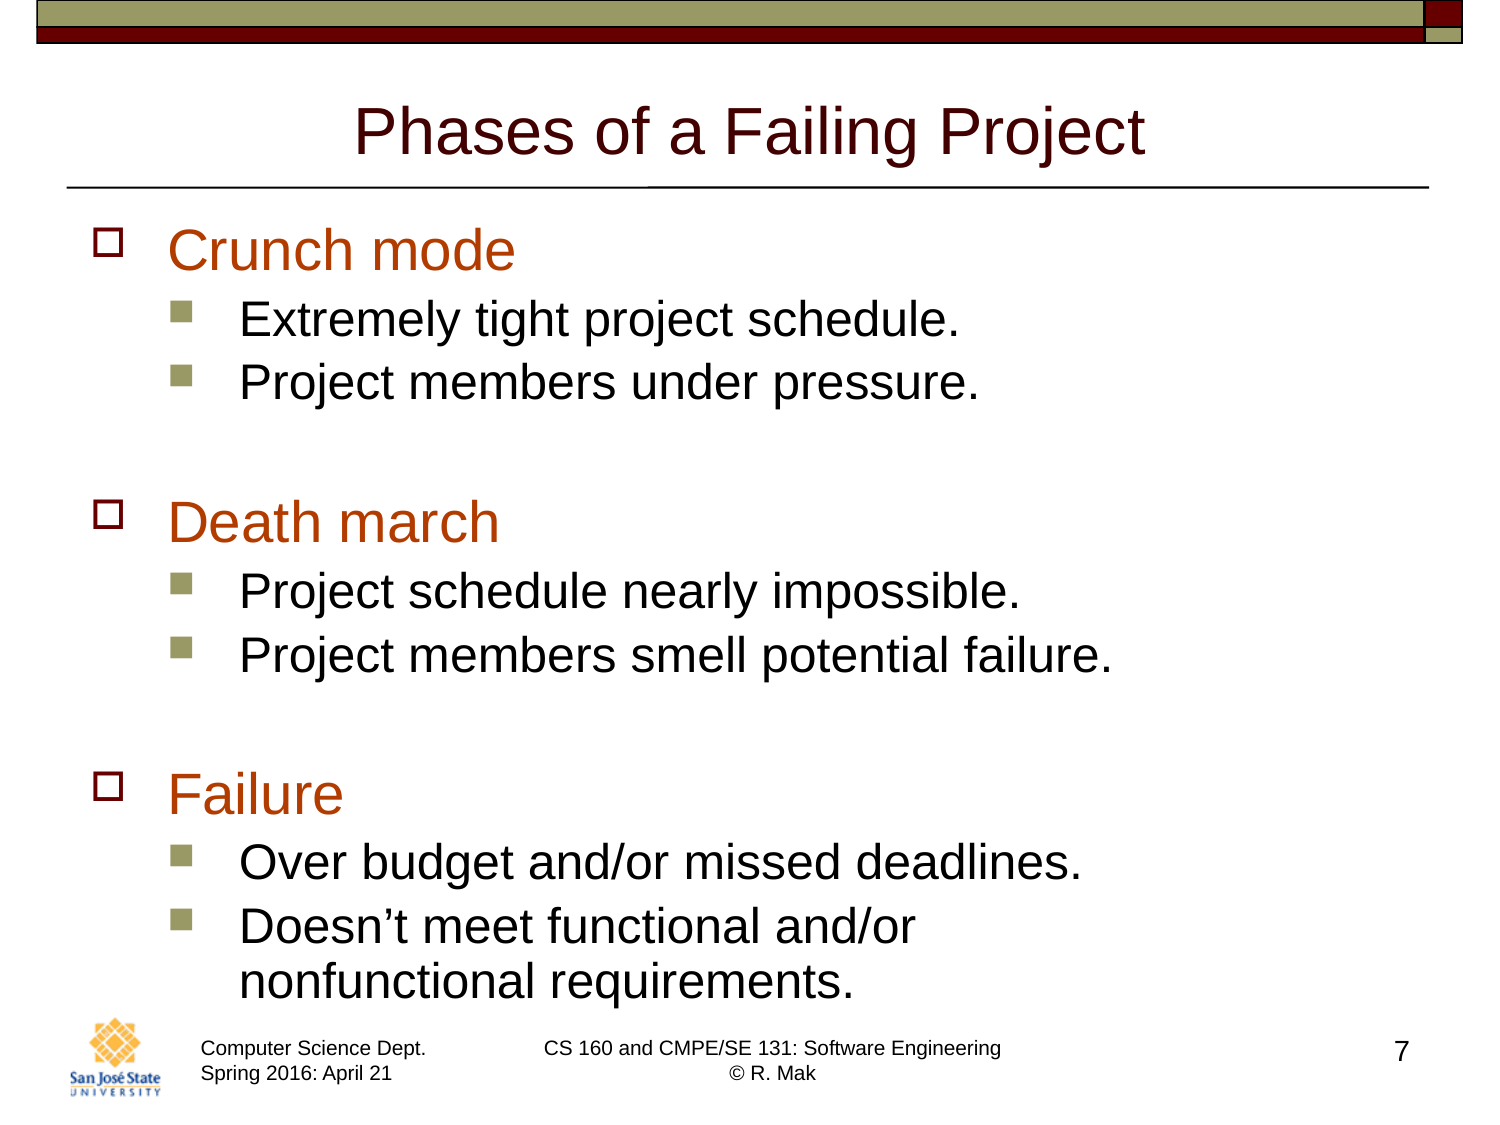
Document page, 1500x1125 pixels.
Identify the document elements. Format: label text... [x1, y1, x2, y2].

list Crunch mode Extremely tight project schedule. Project members under pressure. Death march Project schedule nearly impossible. Project members smell potential failure. Failure Over budget and/or missed deadlines. Doesn’t meet functional and/or nonfunctional requirements. [75, 212, 1425, 1006]
picture [60, 1012, 166, 1112]
title Phases of a Failing Project [75, 67, 1425, 175]
slide_number 7 [1112, 1025, 1425, 1100]
